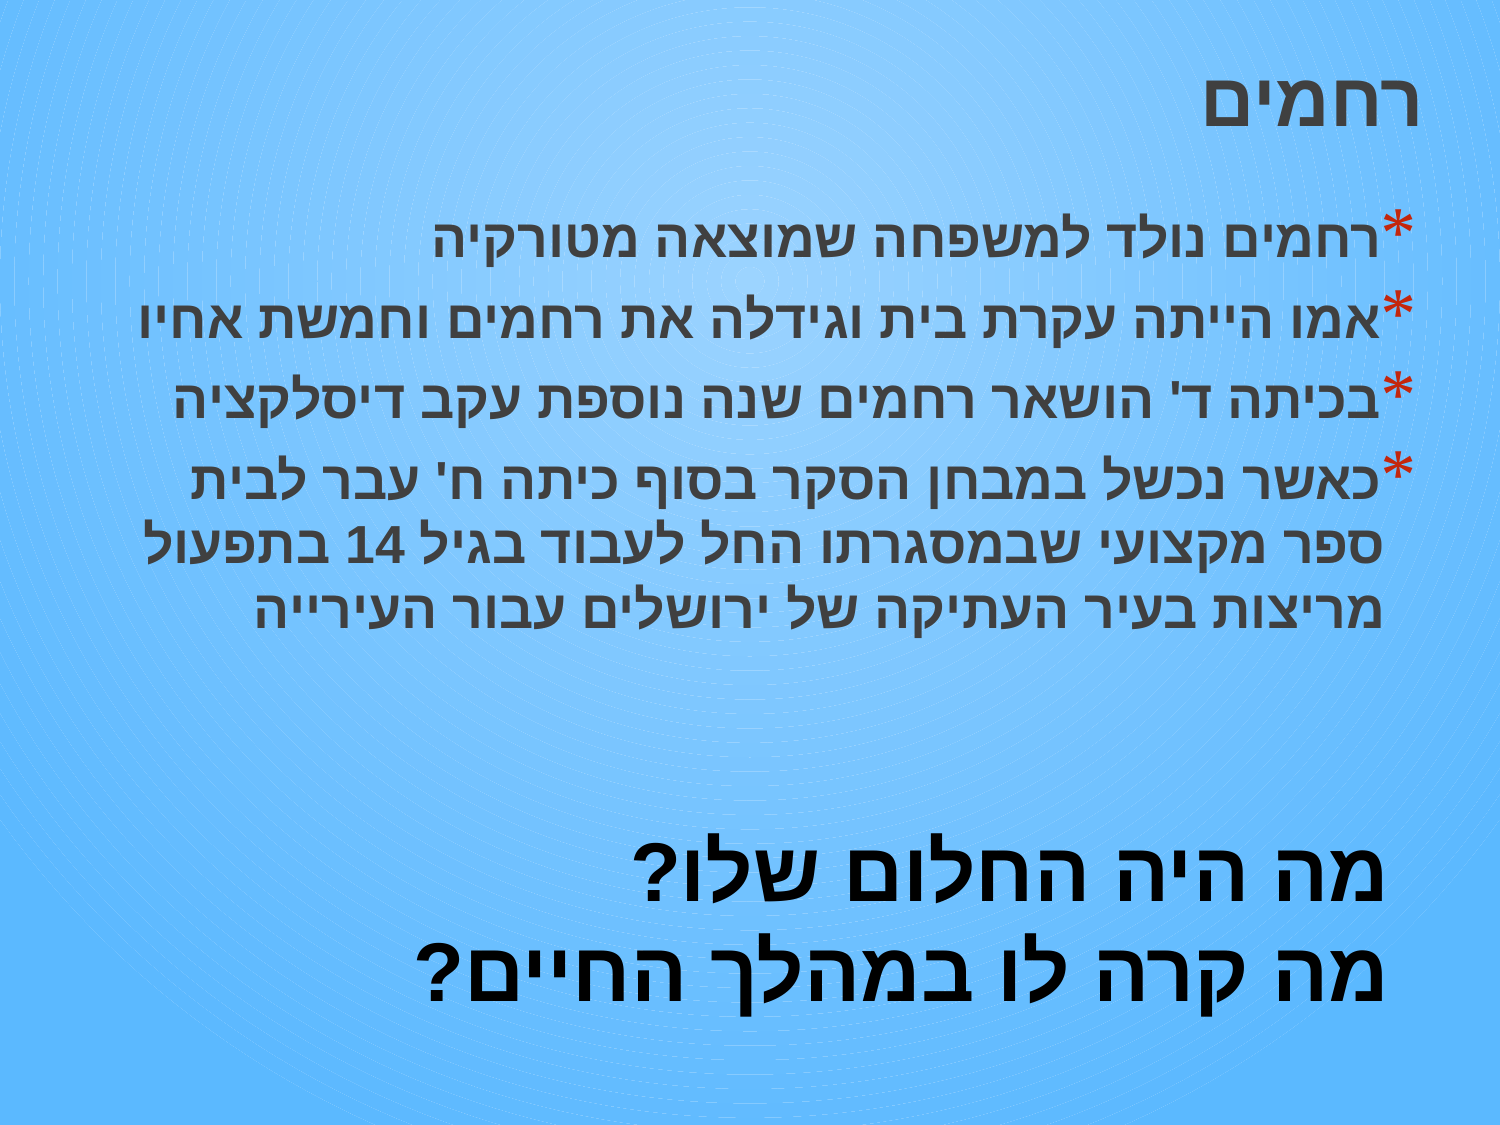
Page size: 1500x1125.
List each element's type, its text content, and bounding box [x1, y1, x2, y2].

list רחמים נולד למשפחה שמוצאה מטורקיה אמו הייתה עקרת בית וגידלה את רחמים וחמשת אחיו בכיתה ד' הושאר רחמים שנה נוספת עקב דיסלקציה כאשר נכשל במבחן הסקר בסוף כיתה ח' עבר לבית ספר מקצועי שבמסגרתו החל לעבוד בגיל 14 בתפעול מריצות בעיר העתיקה של ירושלים עבור העירייה‏ [64, 196, 1436, 799]
list רחמים [64, 30, 1439, 149]
title מה היה החלום שלו? מה קרה לו במהלך החיים? [336, 810, 1405, 1071]
